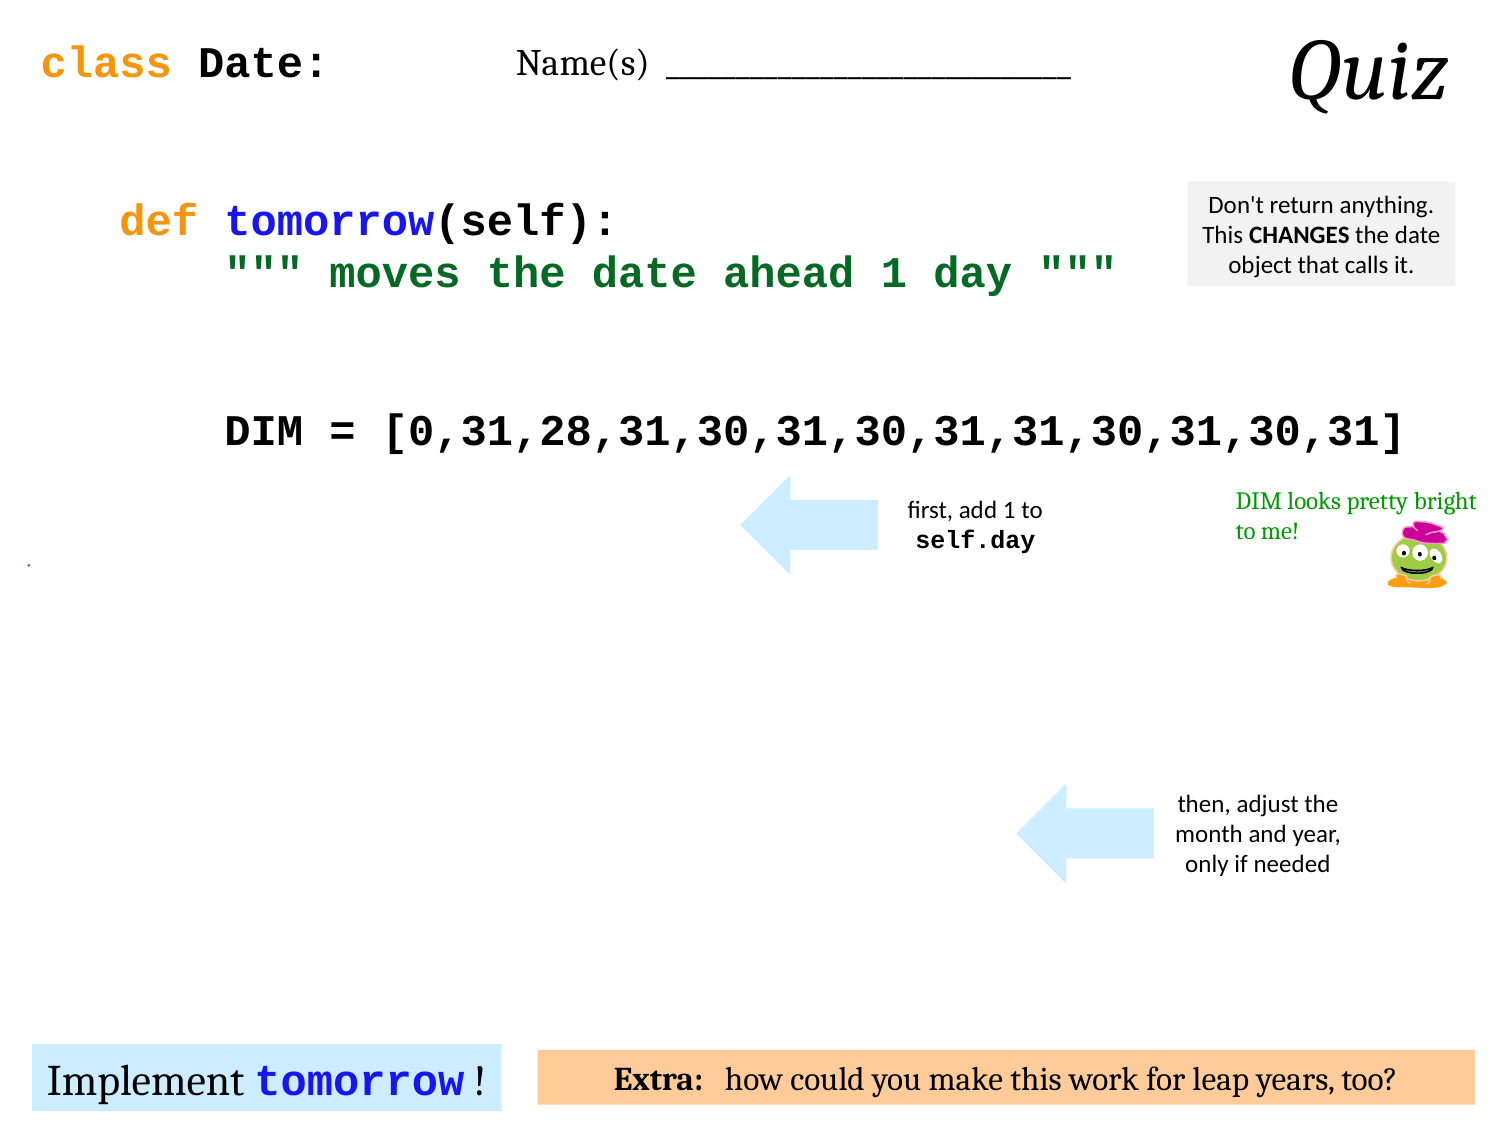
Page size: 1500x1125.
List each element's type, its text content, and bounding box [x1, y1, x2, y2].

text_box DIM looks pretty bright to me! [1220, 477, 1500, 552]
text_box Extra: how could you make this work for leap years, too? [537, 1049, 1475, 1105]
text_box Implement tomorrow ! [32, 1044, 502, 1112]
text_box [1016, 783, 1154, 884]
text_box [1388, 521, 1449, 588]
text_box Don't return anything. This CHANGES the date object that calls it. [1187, 181, 1456, 287]
text_box Name(s) _____________________________ [501, 30, 1088, 91]
text_box class Date: def tomorrow(self): """ moves the date ahead 1 day """ DIM = [0,31,28,31,30,31,30,31,31,30,31,30,31] [25, 26, 1462, 515]
text_box Quiz [1131, 5, 1464, 125]
text_box [740, 474, 878, 575]
text_box first, add 1 to self.day [881, 486, 1070, 562]
text_box then, adjust the month and year, only if needed [1153, 780, 1363, 886]
